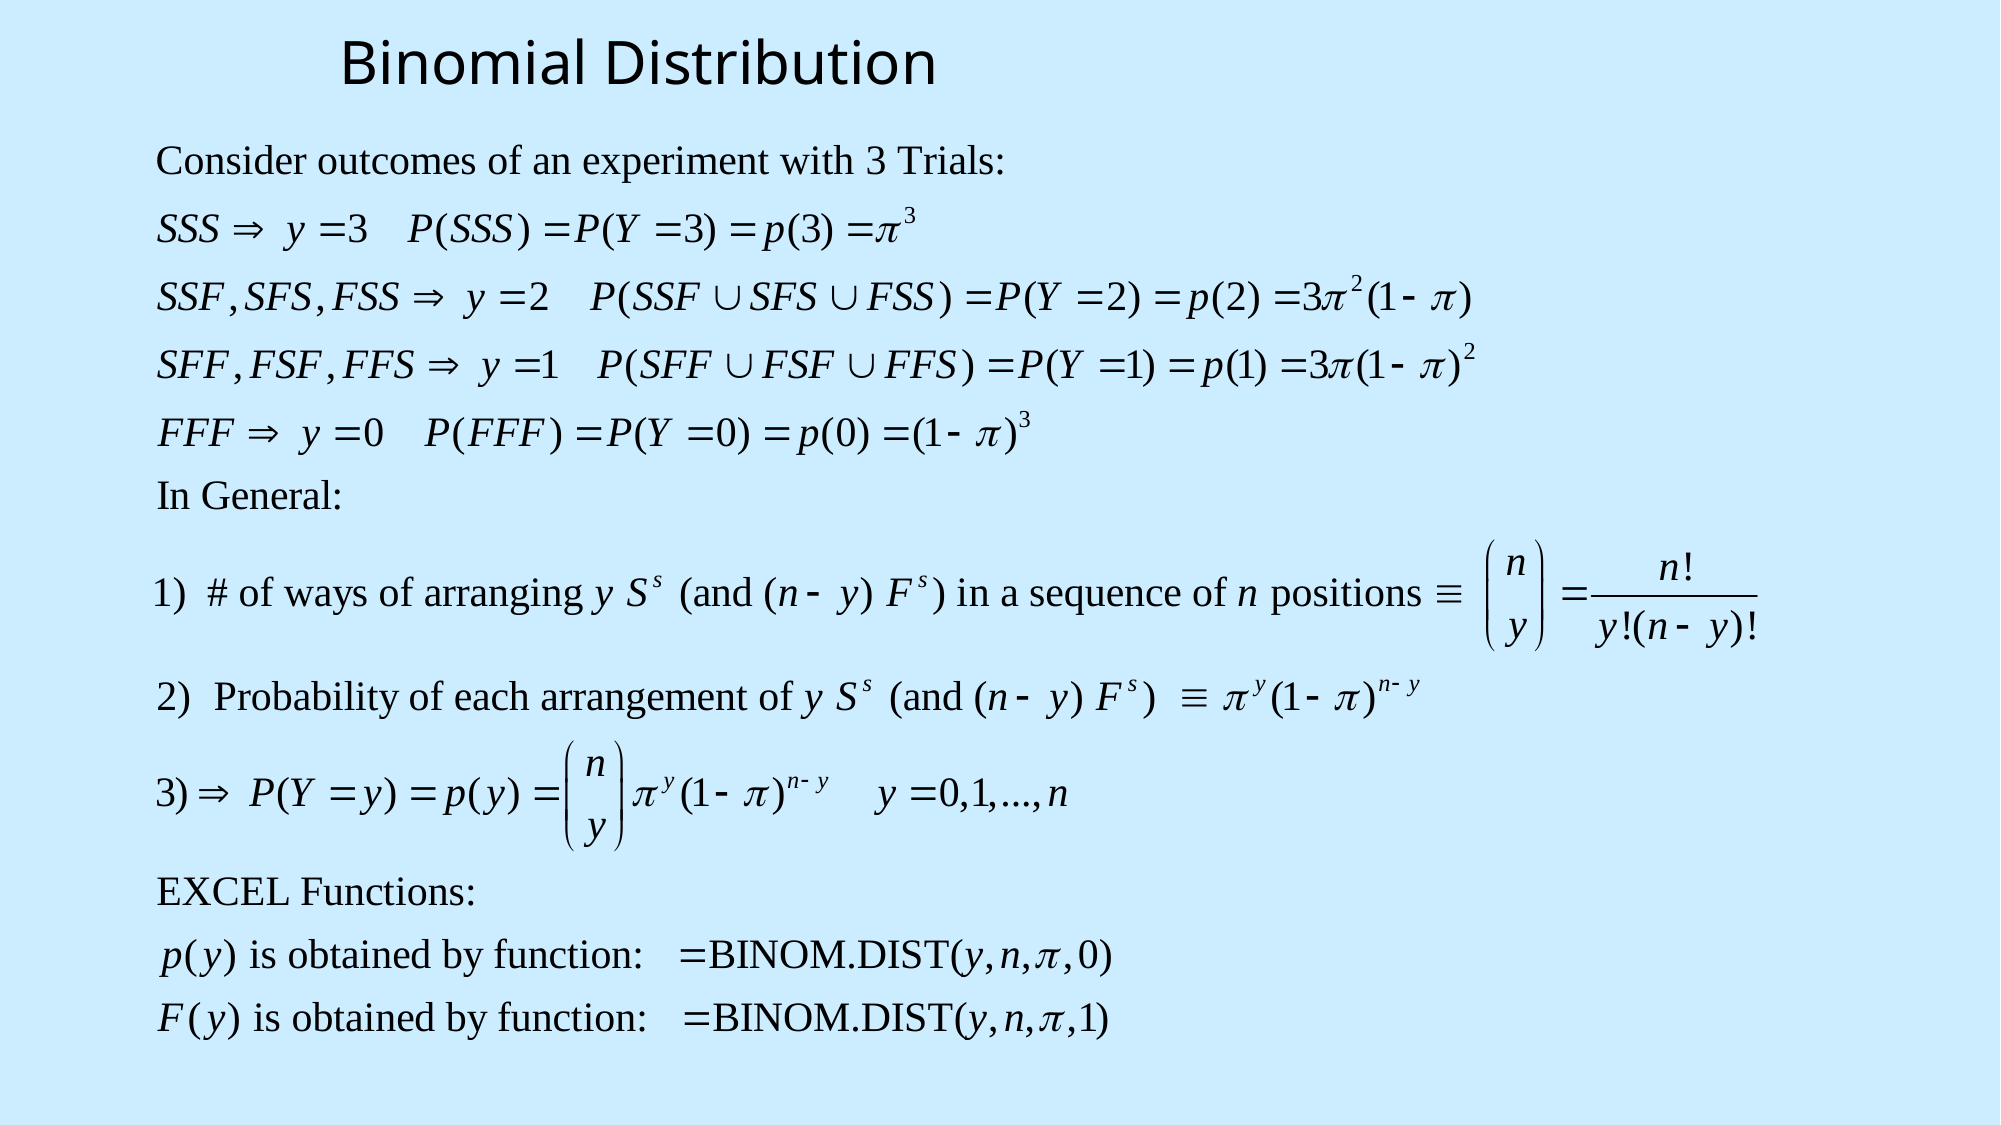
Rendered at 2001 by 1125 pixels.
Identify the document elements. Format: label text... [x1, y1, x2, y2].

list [149, 134, 1764, 1051]
title Binomial Distribution [324, 24, 1675, 105]
